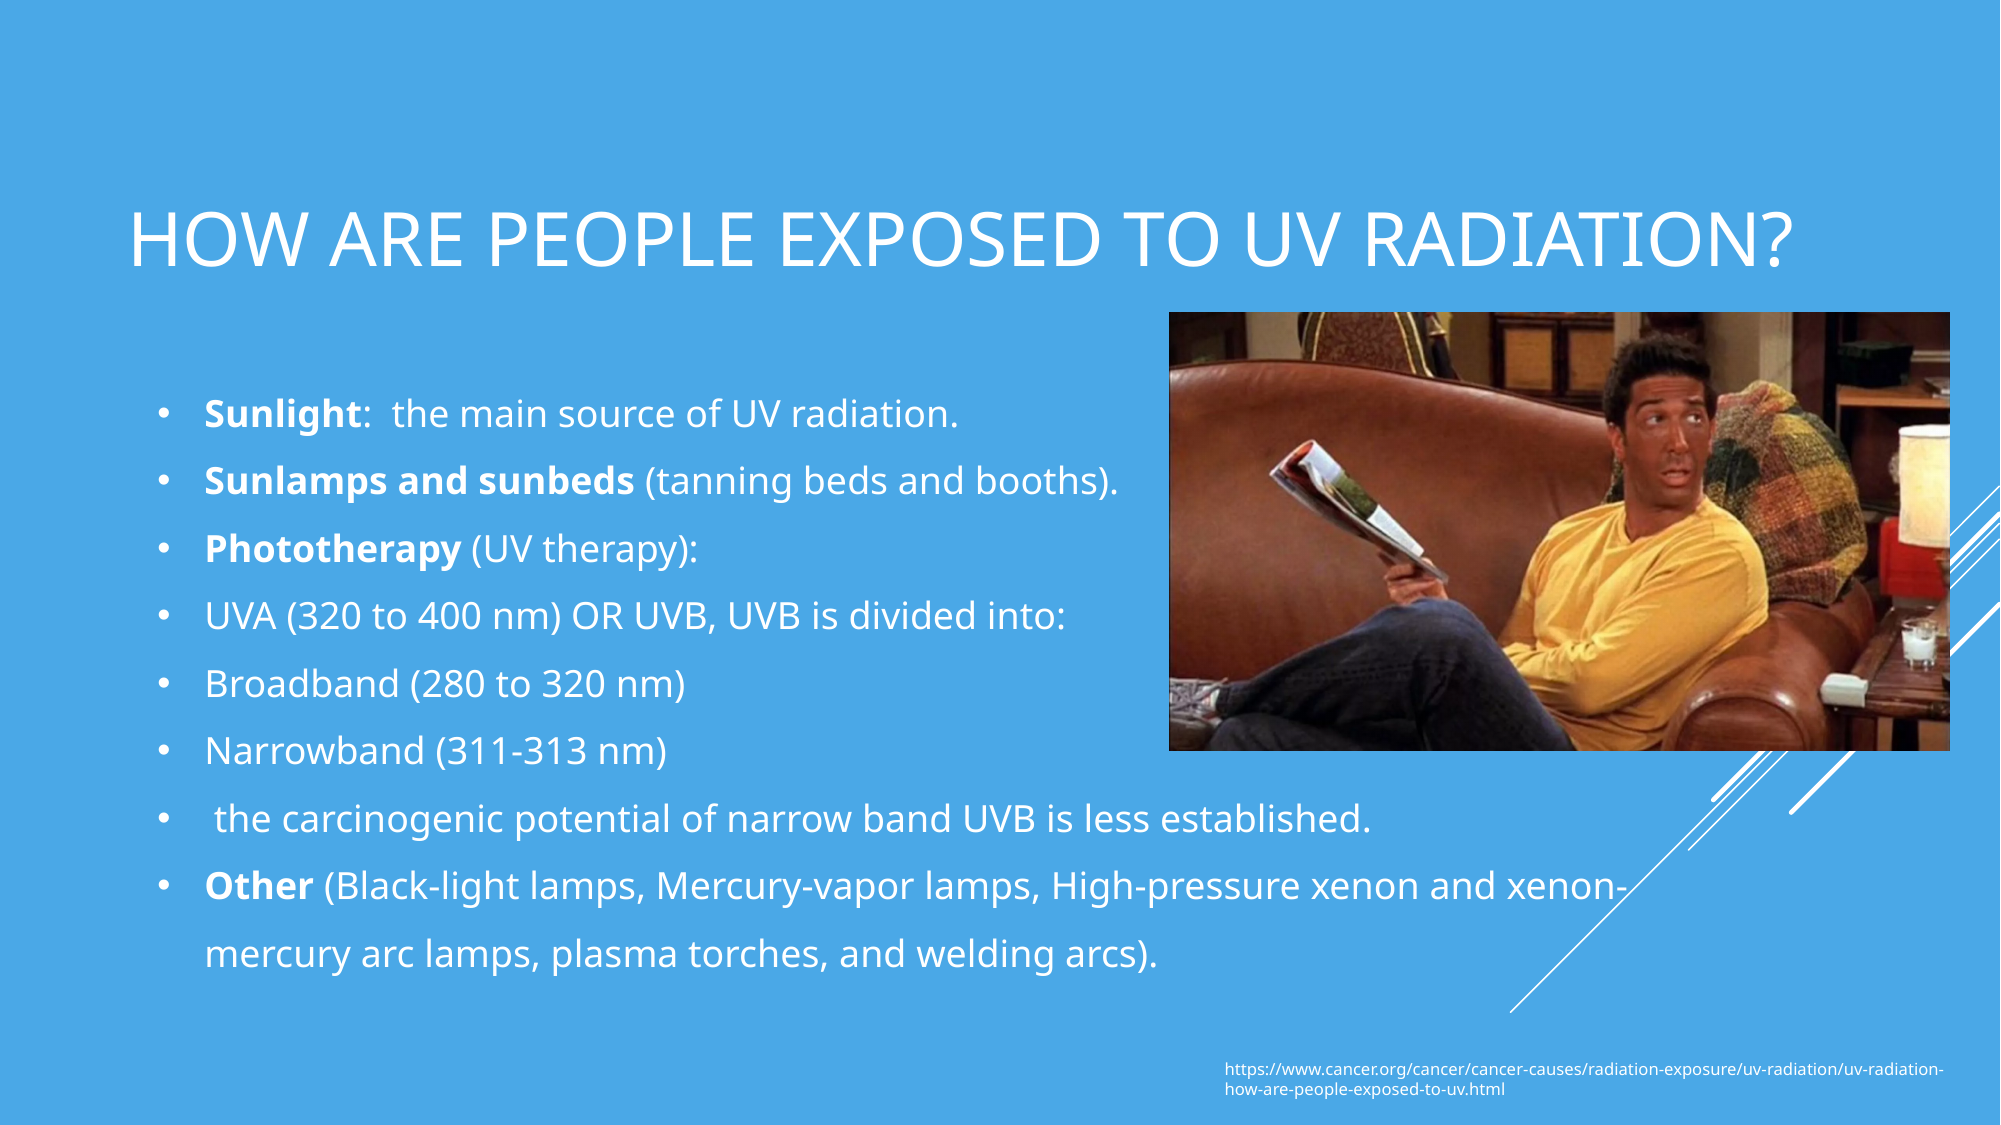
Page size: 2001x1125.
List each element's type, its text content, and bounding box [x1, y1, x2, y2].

picture [1169, 312, 1950, 752]
text_box https://www.cancer.org/cancer/cancer-causes/radiation-exposure/uv-radiation/uv-radiation-how-are-people-exposed-to-uv.html [1209, 1051, 1973, 1106]
title HOW ARE PEOPLE EXPOSED TO UV RADIATION? [112, 112, 2000, 360]
text_box Sunlight: the main source of UV radiation. Sunlamps and sunbeds (tanning beds and booths). Phototherapy (UV therapy): UVA (320 to 400 nm) OR UVB, UVB is divided into: Broadband (280 to 320 nm) Narrowband (311-313 nm) the carcinogenic potential of narrow band UVB is less established. Other (Black-light lamps, Mercury-vapor lamps, High-pressure xenon and xenon-mercury arc lamps, plasma torches, and welding arcs). [142, 359, 1765, 1095]
